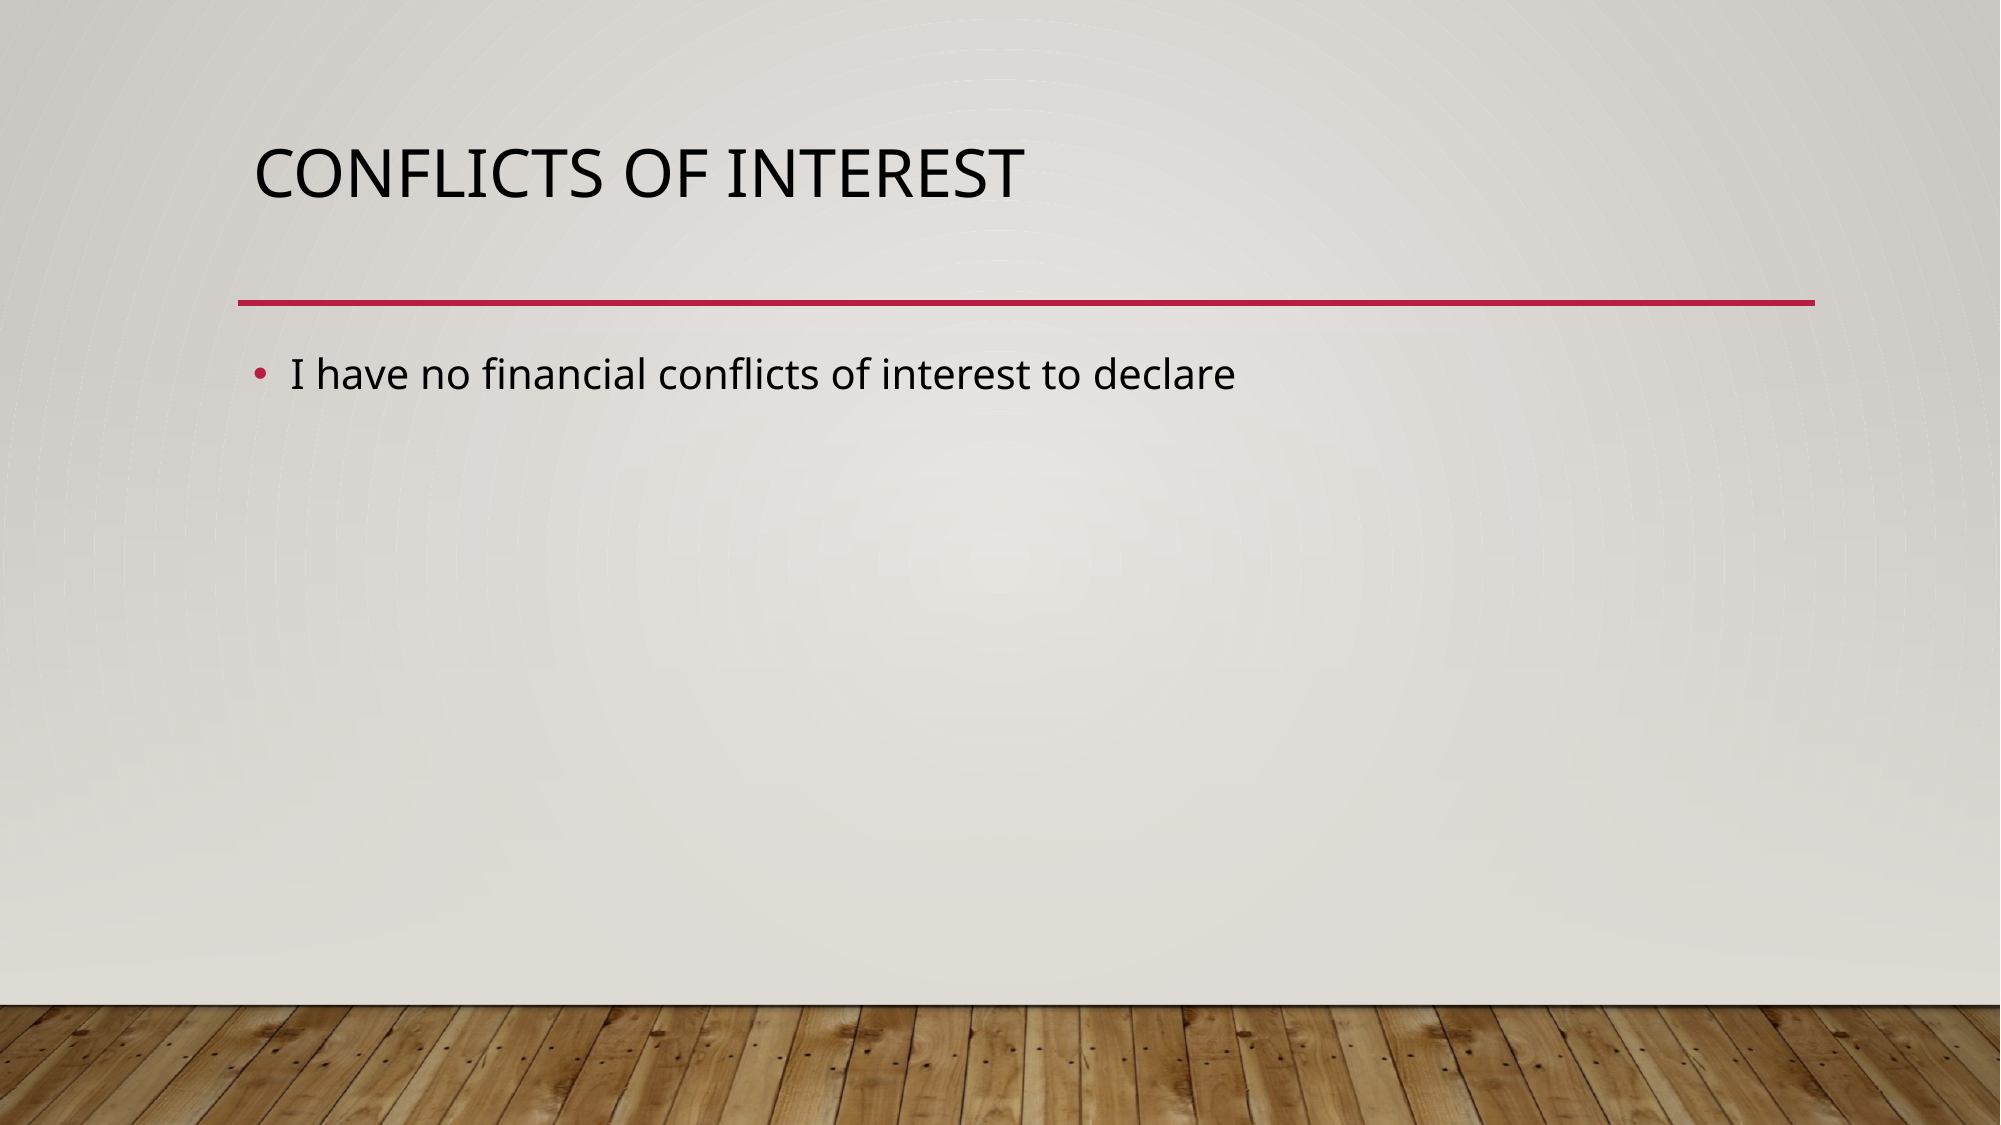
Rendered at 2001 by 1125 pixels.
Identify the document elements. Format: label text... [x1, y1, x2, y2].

list I have no financial conflicts of interest to declare [238, 330, 1814, 897]
picture [0, 1005, 2000, 1125]
title Conflicts of Interest [238, 131, 1814, 305]
